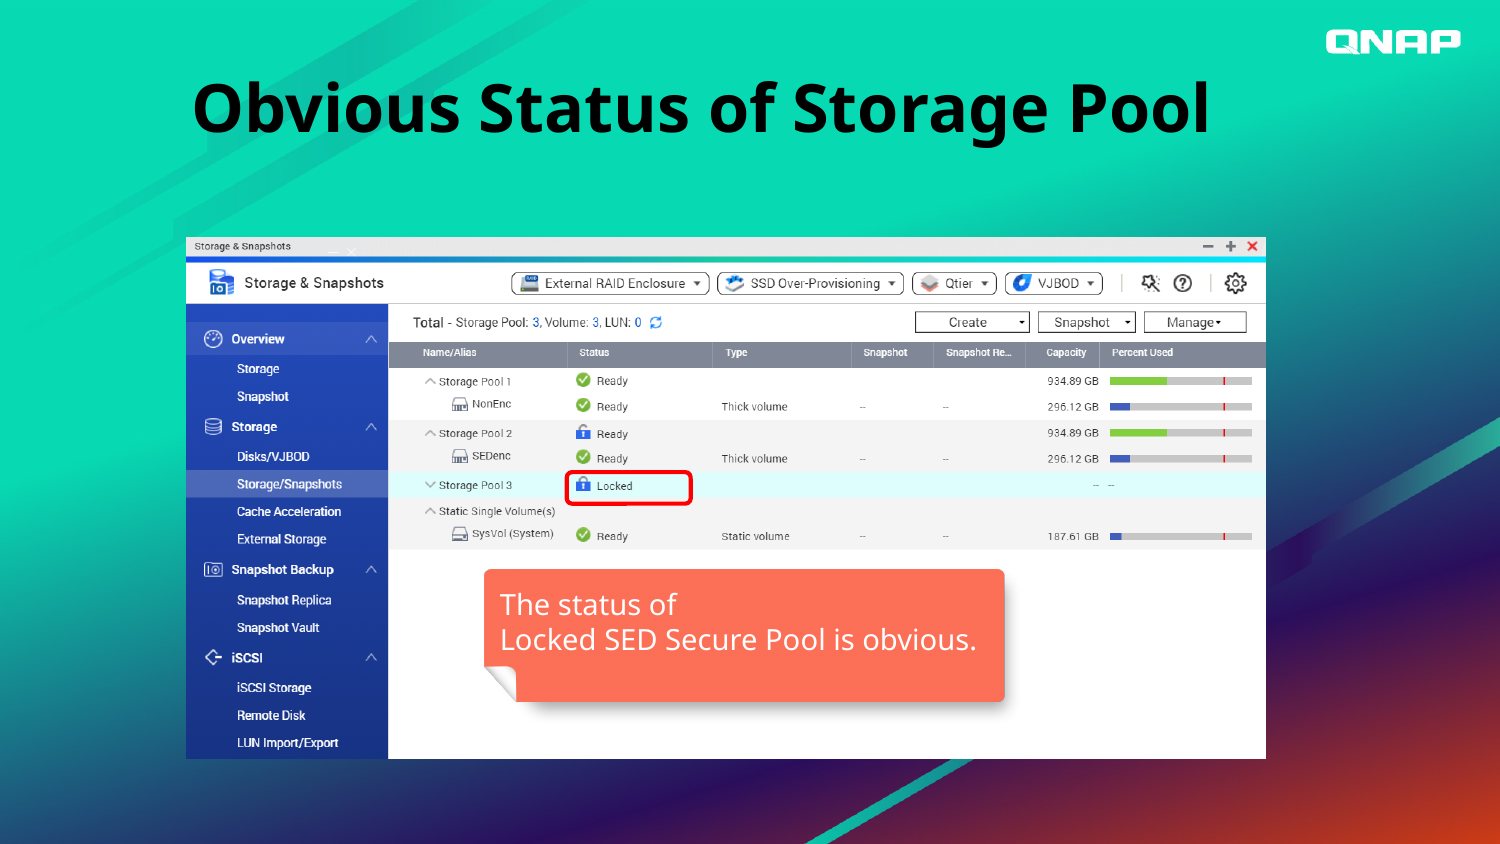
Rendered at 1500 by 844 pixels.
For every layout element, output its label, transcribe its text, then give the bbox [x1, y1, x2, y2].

title Obvious Status of Storage Pool [45, 56, 1376, 157]
picture [0, 0, 1500, 844]
